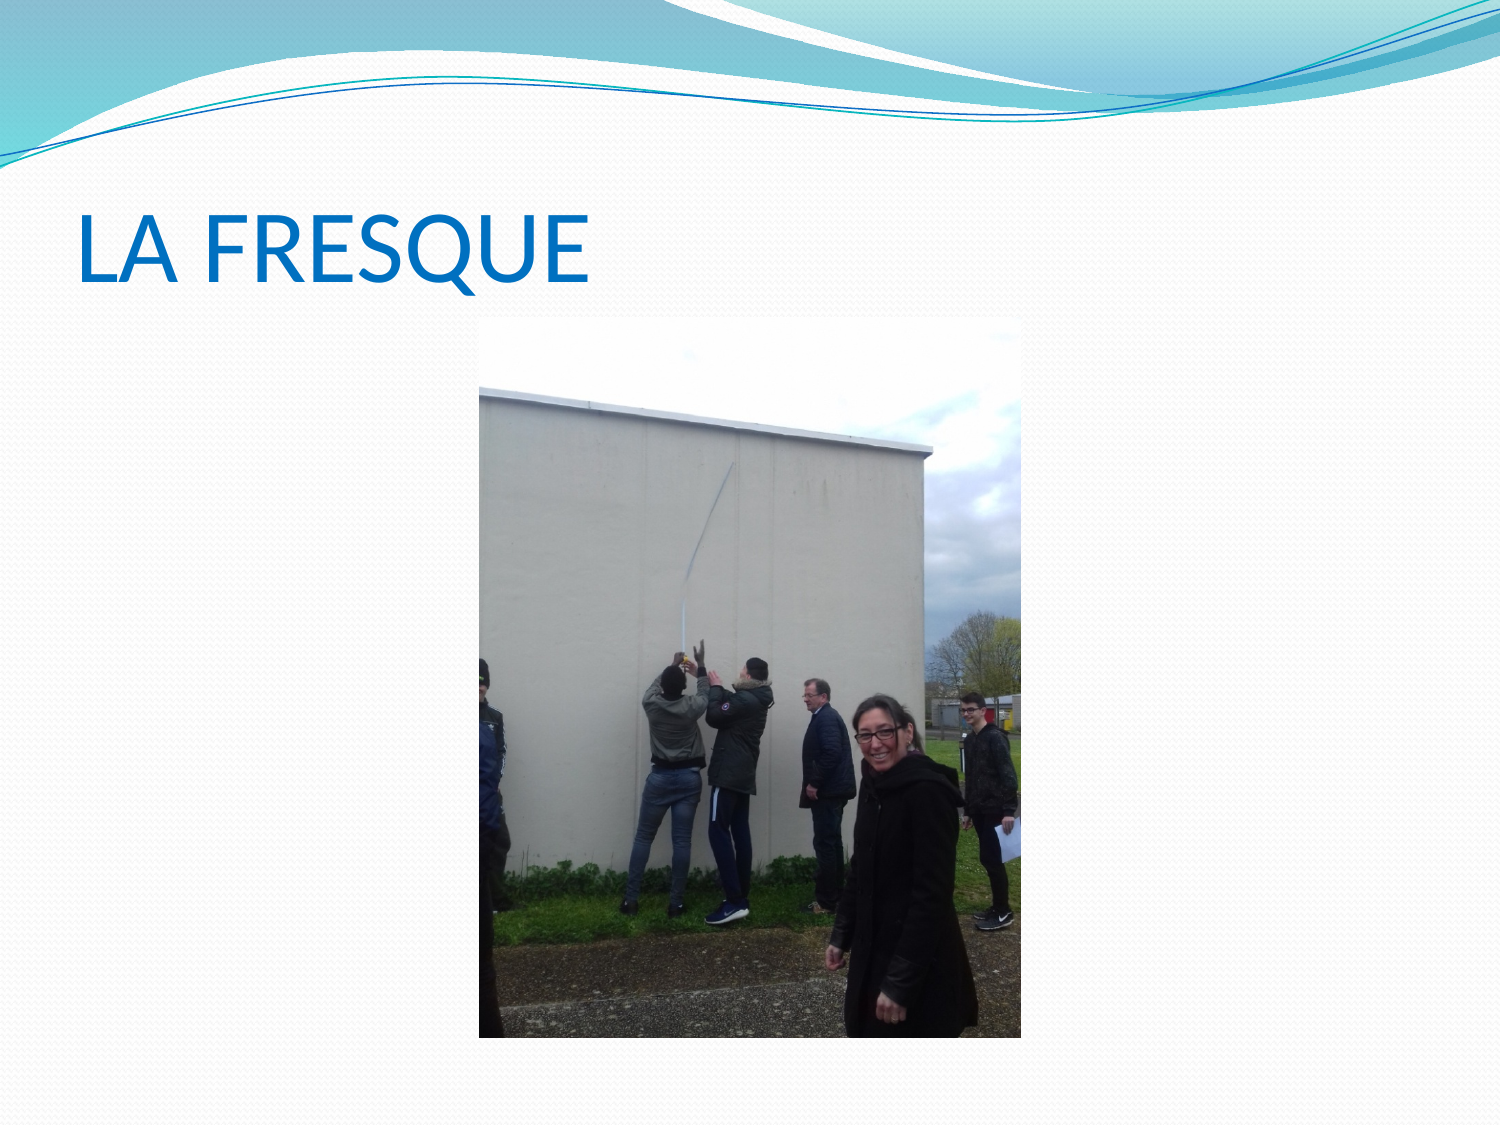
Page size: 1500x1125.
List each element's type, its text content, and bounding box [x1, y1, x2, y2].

title LA FRESQUE [75, 115, 1425, 303]
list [479, 317, 1021, 1038]
